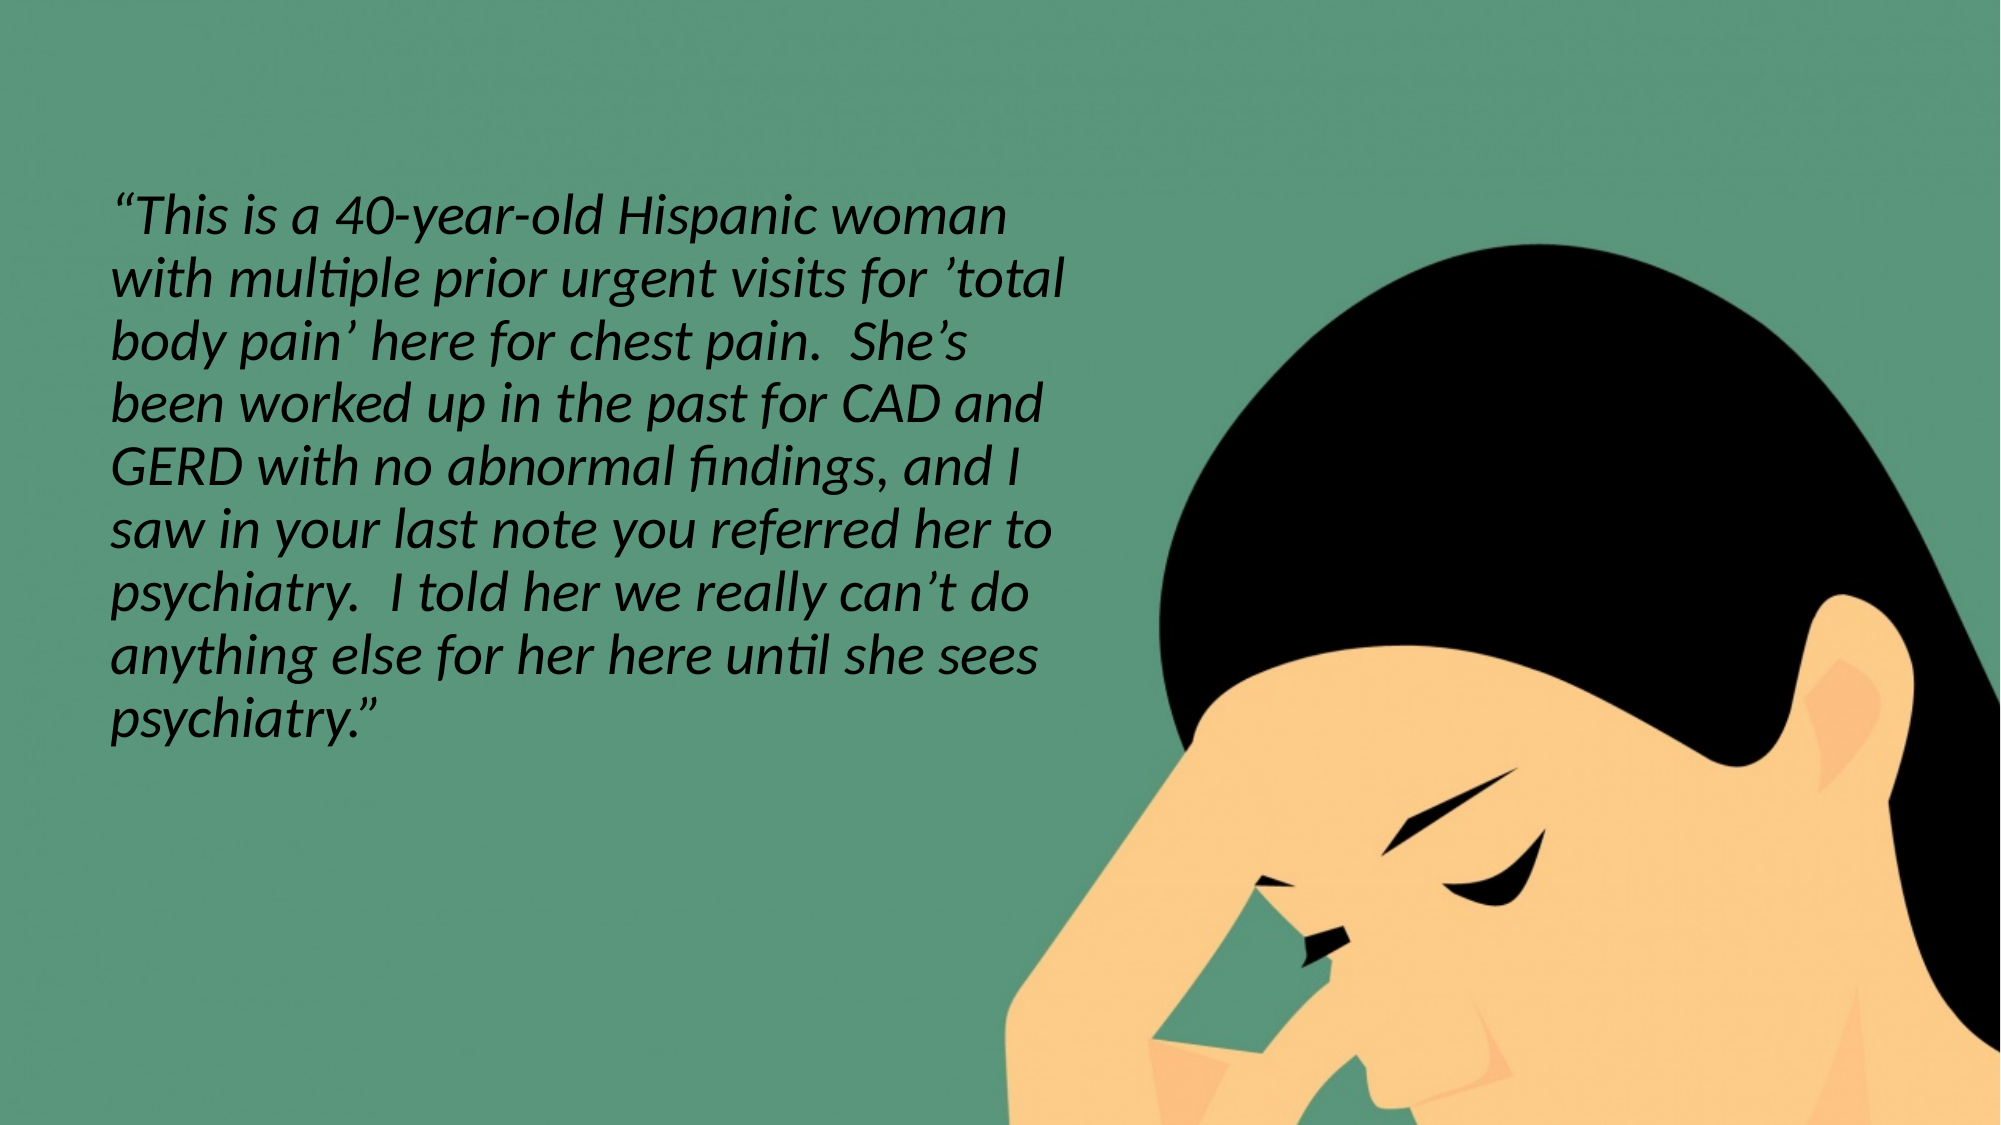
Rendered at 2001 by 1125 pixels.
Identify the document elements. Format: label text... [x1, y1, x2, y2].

list “This is a 40-year-old Hispanic woman with multiple prior urgent visits for ’total body pain’ here for chest pain. She’s been worked up in the past for CAD and GERD with no abnormal findings, and I saw in your last note you referred her to psychiatry. I told her we really can’t do anything else for her here until she sees psychiatry.” [95, 176, 1088, 995]
picture [0, 0, 2001, 1125]
